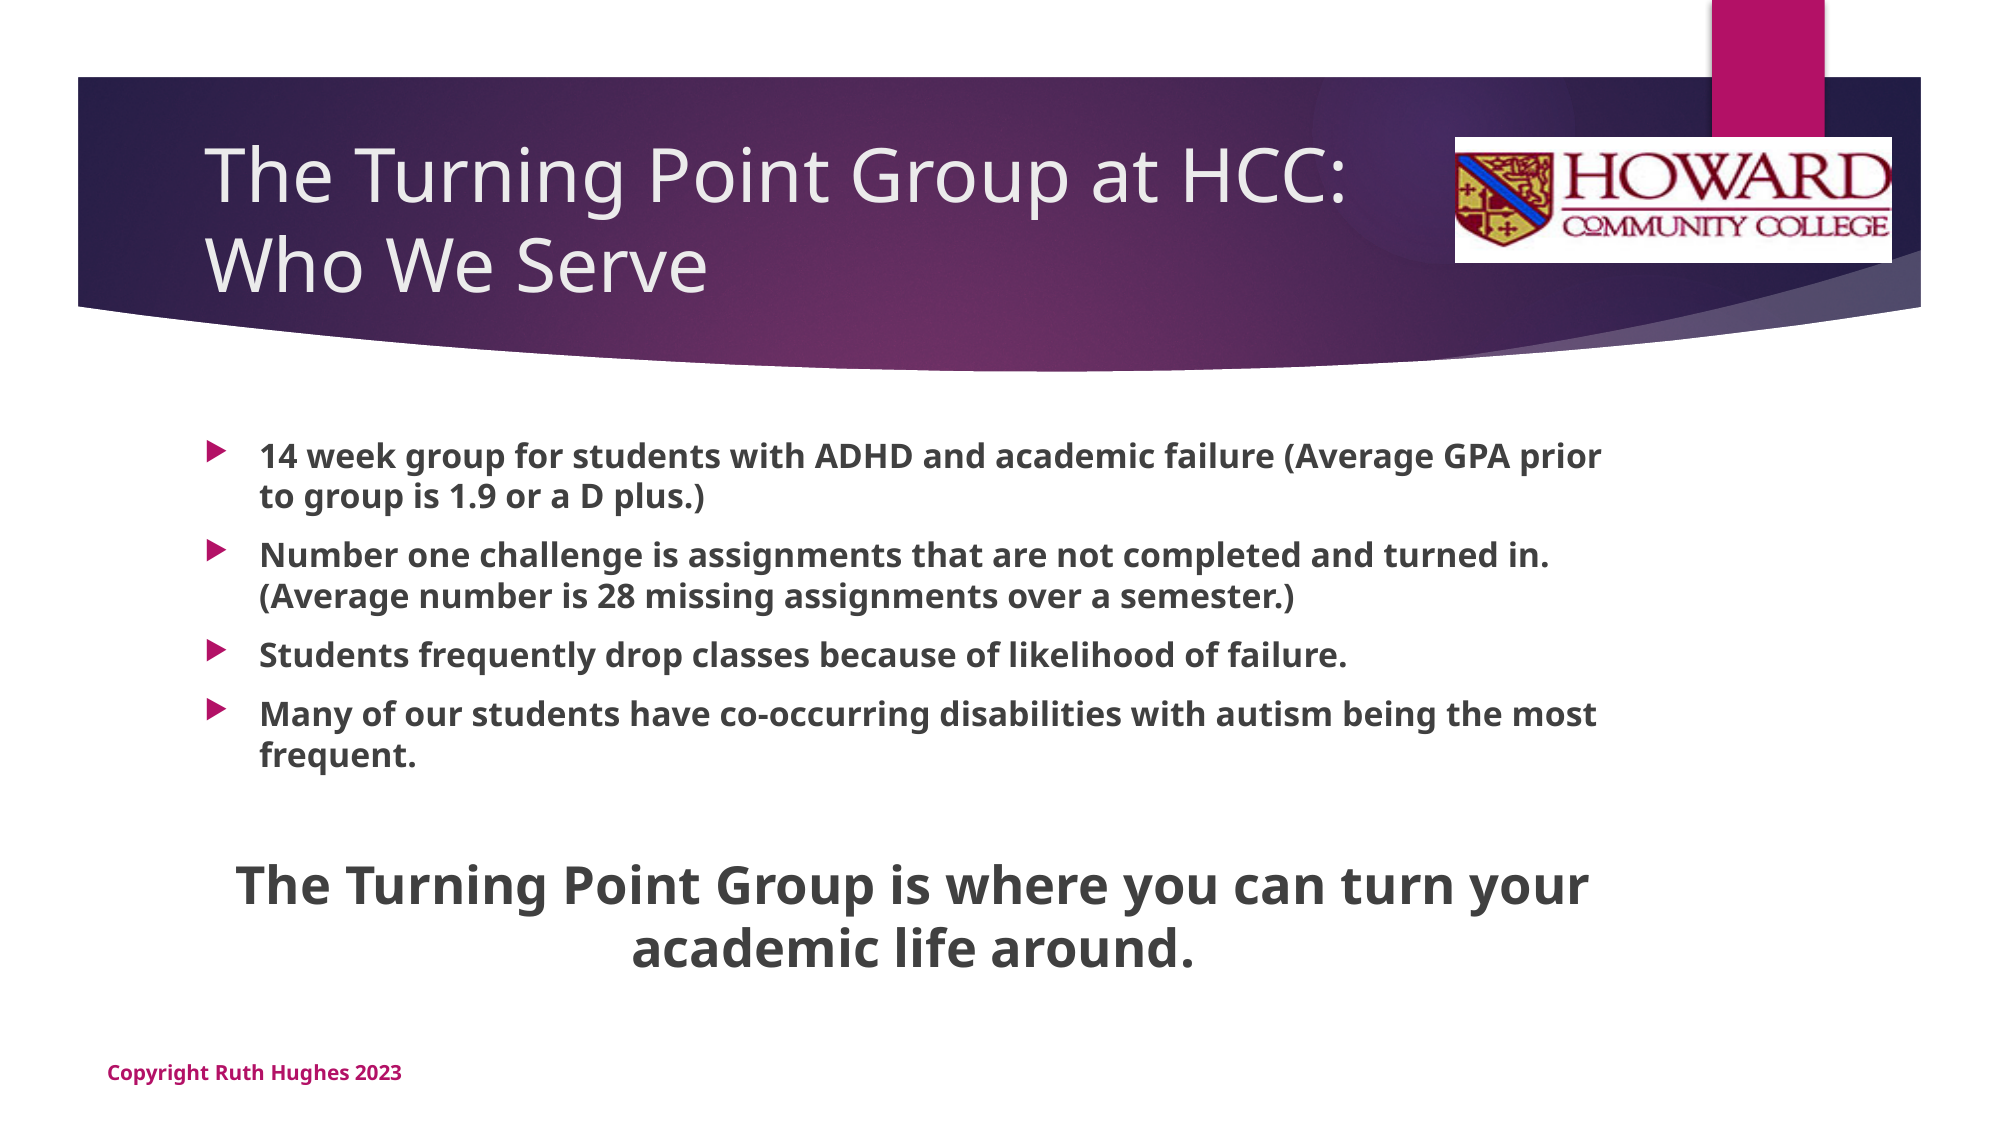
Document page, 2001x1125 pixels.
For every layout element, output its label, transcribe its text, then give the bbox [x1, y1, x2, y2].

title The Turning Point Group at HCC: Who We Serve [189, 159, 1627, 276]
footer Copyright Ruth Hughes 2023 [92, 1048, 726, 1099]
picture [1454, 137, 1892, 263]
list 14 week group for students with ADHD and academic failure (Average GPA prior to group is 1.9 or a D plus.) Number one challenge is assignments that are not completed and turned in. (Average number is 28 missing assignments over a semester.) Students frequently drop classes because of likelihood of failure. Many of our students have co-occurring disabilities with autism being the most frequent. The Turning Point Group is where you can turn your academic life around. [189, 427, 1638, 988]
